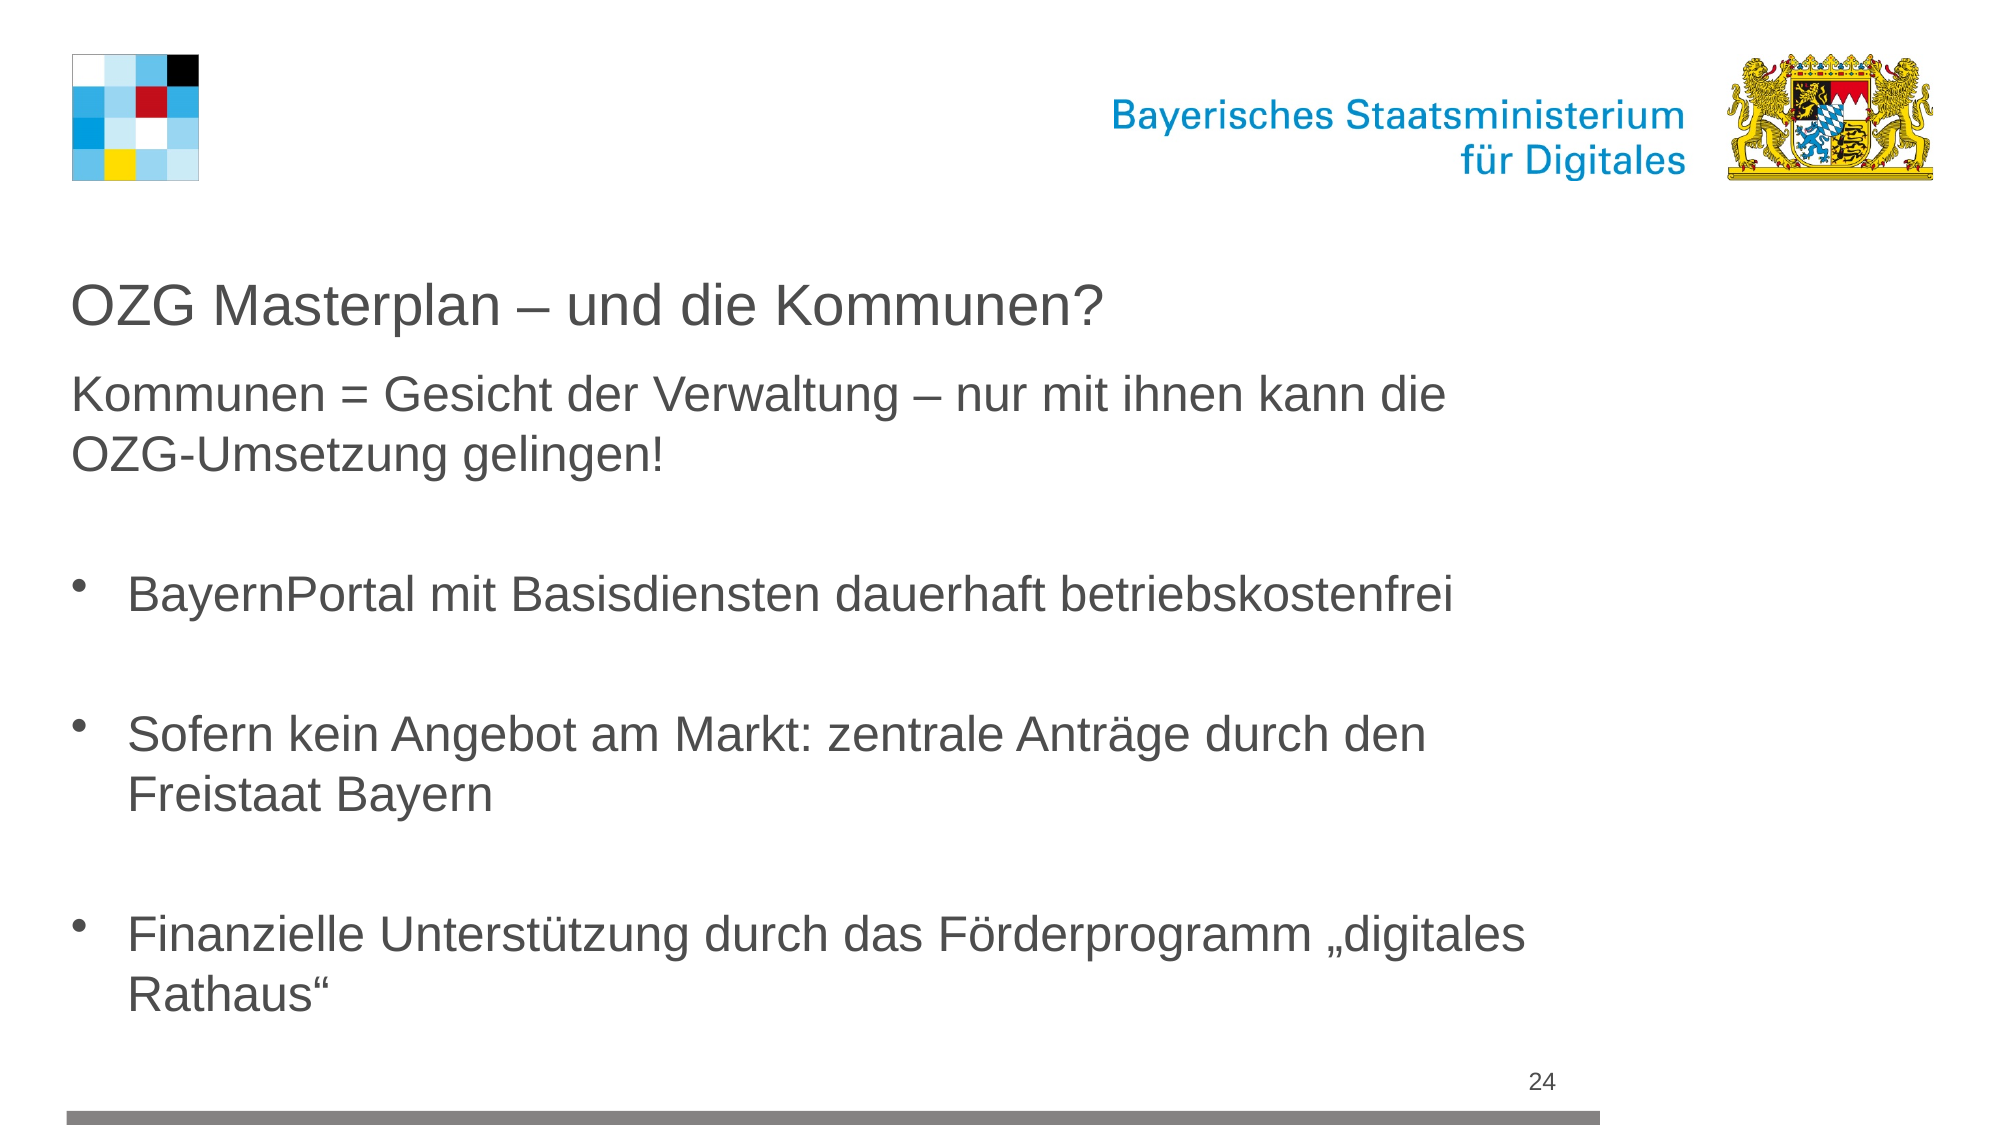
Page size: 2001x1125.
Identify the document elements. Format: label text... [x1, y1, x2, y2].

picture [1114, 54, 1934, 181]
picture [1119, 115, 1130, 125]
title OZG Masterplan – und die Kommunen? [70, 266, 1601, 361]
picture [1570, 156, 1581, 170]
picture [72, 54, 199, 181]
picture [1119, 103, 1129, 112]
list Kommunen = Gesicht der Verwaltung – nur mit ihnen kann die OZG-Umsetzung gelingen! BayernPortal mit Basisdiensten dauerhaft betriebskostenfrei Sofern kein Angebot am Markt: zentrale Anträge durch den Freistaat Bayern Finanzielle Unterstützung durch das Förderprogramm „digitales Rathaus“ [70, 361, 1601, 1001]
slide_number 24 [1519, 1063, 1601, 1125]
